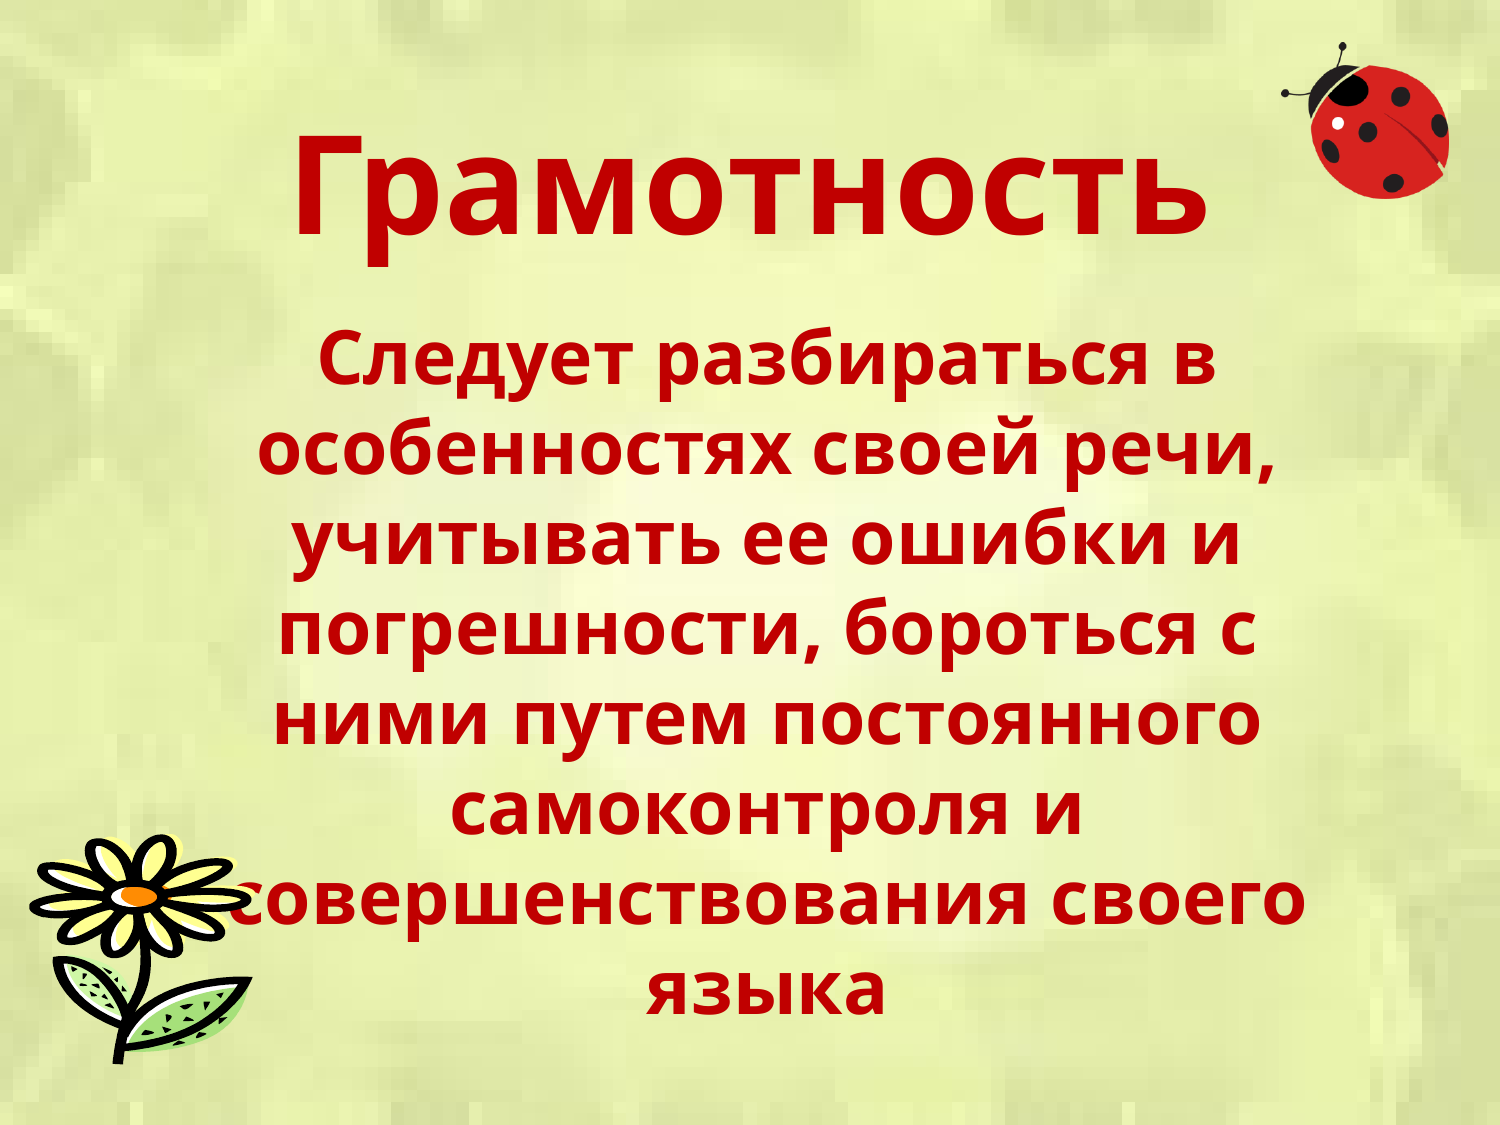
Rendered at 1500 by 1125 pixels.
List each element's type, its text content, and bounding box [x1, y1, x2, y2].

text_box Грамотность [272, 90, 1226, 270]
text_box Следует разбираться в особенностях своей речи, учитывать ее ошибки и погрешности, бороться с ними путем постоянного самоконтроля и совершенствования своего языка [194, 302, 1341, 1038]
picture [0, 0, 1500, 1125]
